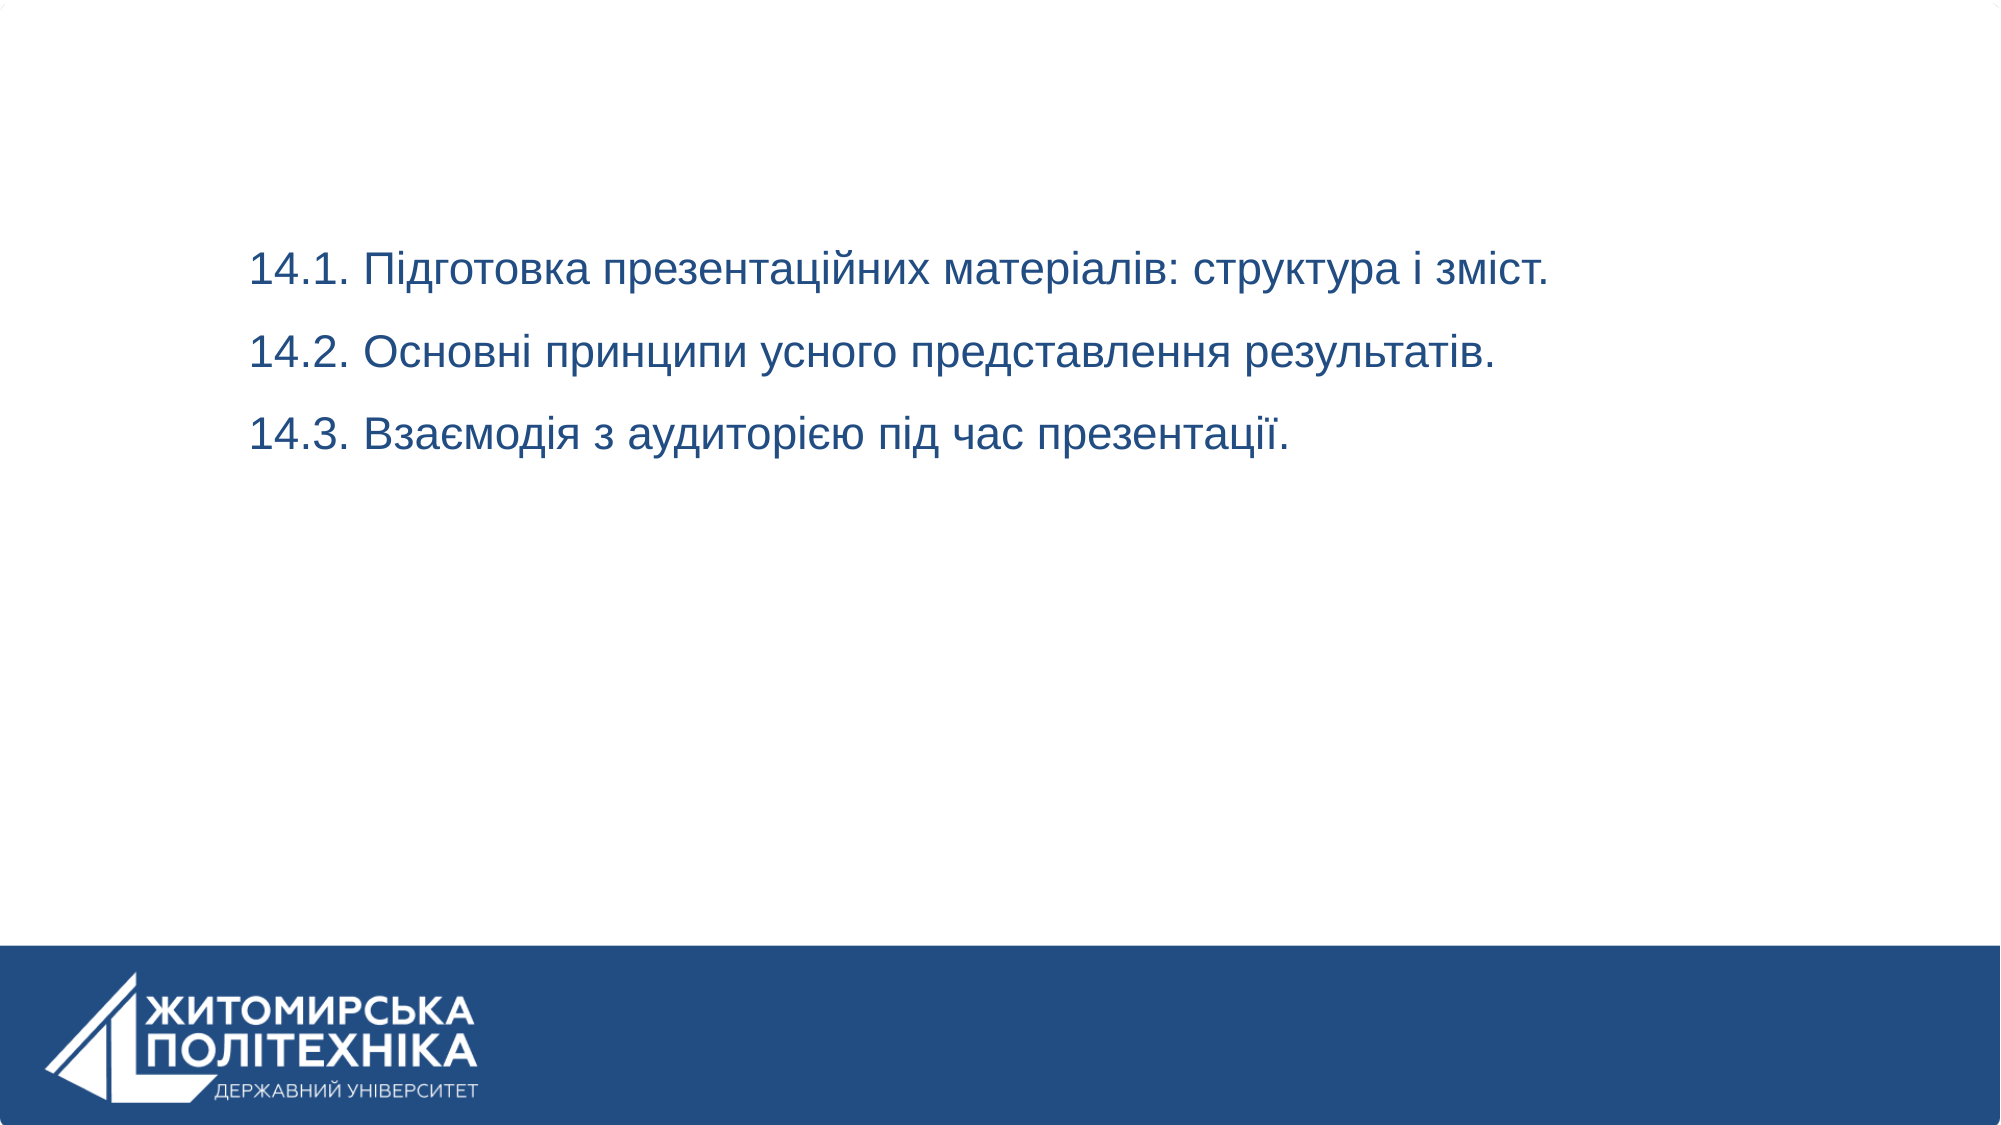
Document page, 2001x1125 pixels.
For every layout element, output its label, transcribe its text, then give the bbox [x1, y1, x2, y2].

picture [0, 3, 2000, 1125]
text_box 14.1. Підготовка презентаційних матеріалів: структура і зміст. 14.2. Основні принципи усного представлення результатів. 14.3. Взаємодія з аудиторією під час презентації. [233, 204, 1797, 467]
